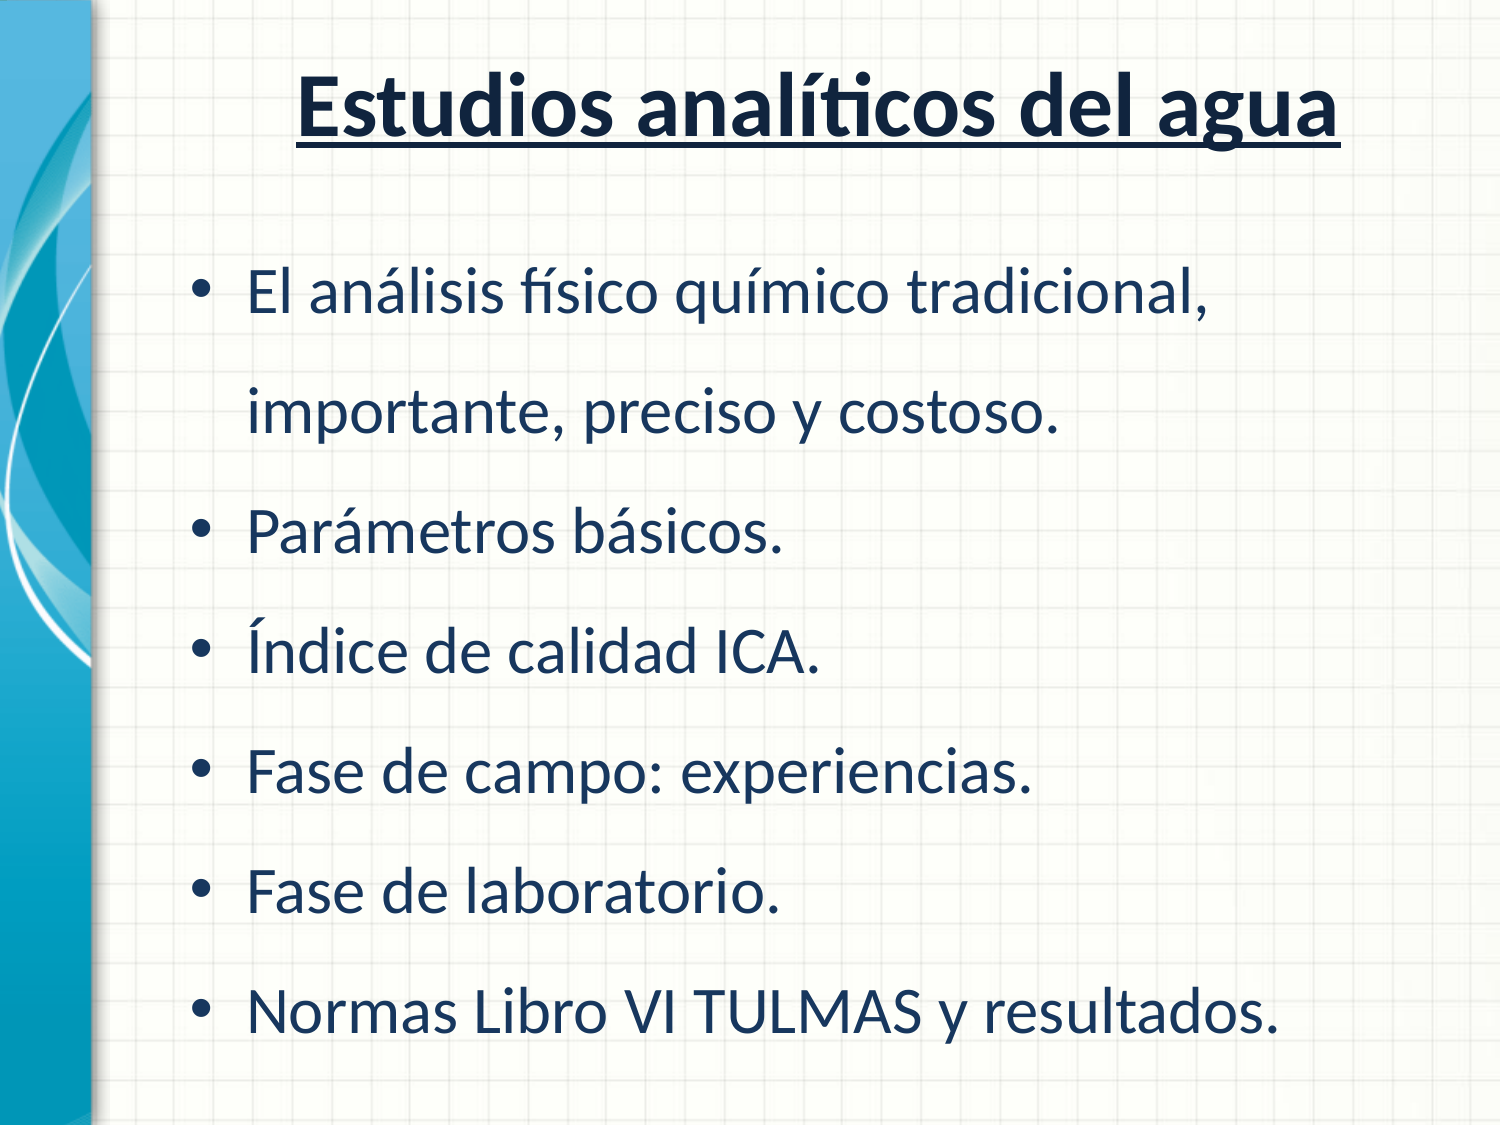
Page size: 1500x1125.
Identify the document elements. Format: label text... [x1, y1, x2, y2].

title Estudios analíticos del agua [275, 24, 1363, 175]
picture [0, 0, 1500, 1125]
text_box El análisis físico químico tradicional, importante, preciso y costoso. Parámetros básicos. Índice de calidad ICA. Fase de campo: experiencias. Fase de laboratorio. Normas Libro VI TULMAS y resultados. [174, 200, 1363, 1055]
